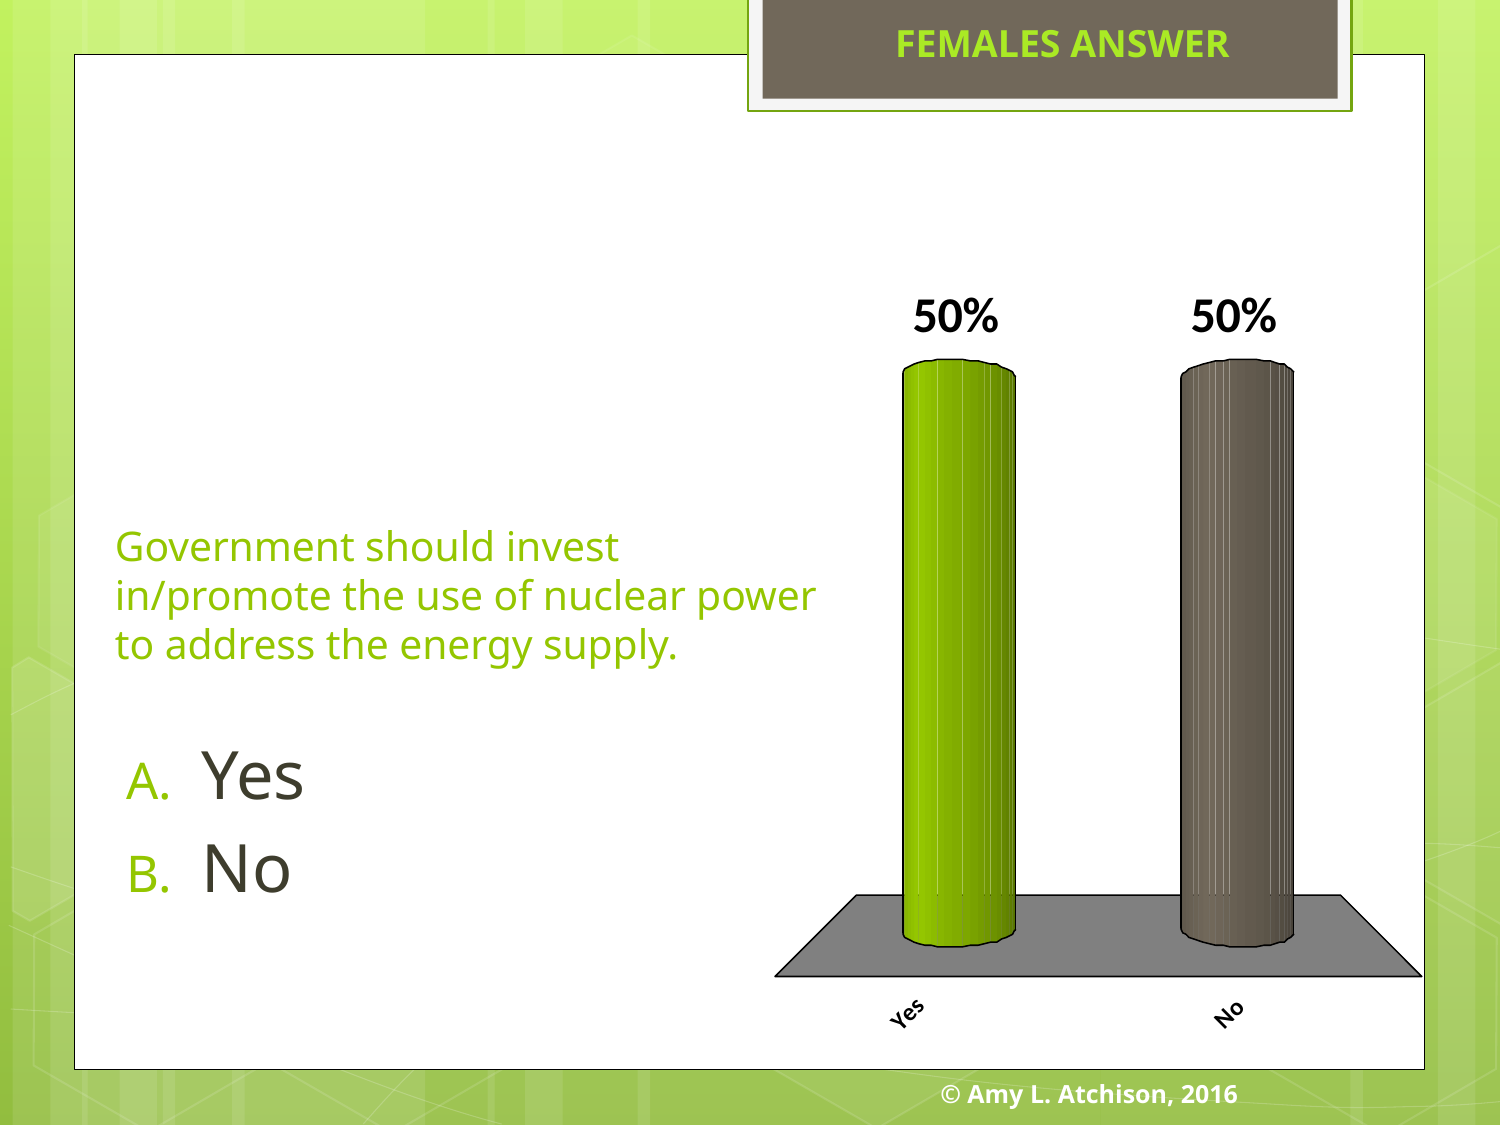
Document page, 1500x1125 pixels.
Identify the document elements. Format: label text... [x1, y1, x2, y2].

footer © Amy L. Atchison, 2016 [925, 1065, 1500, 1125]
text_box FEMALES ANSWER [774, 12, 1350, 73]
list Yes No [100, 725, 706, 1025]
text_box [712, 249, 1463, 1094]
title Government should invest in/promote the use of nuclear power to address the energy supply. [99, 487, 706, 675]
